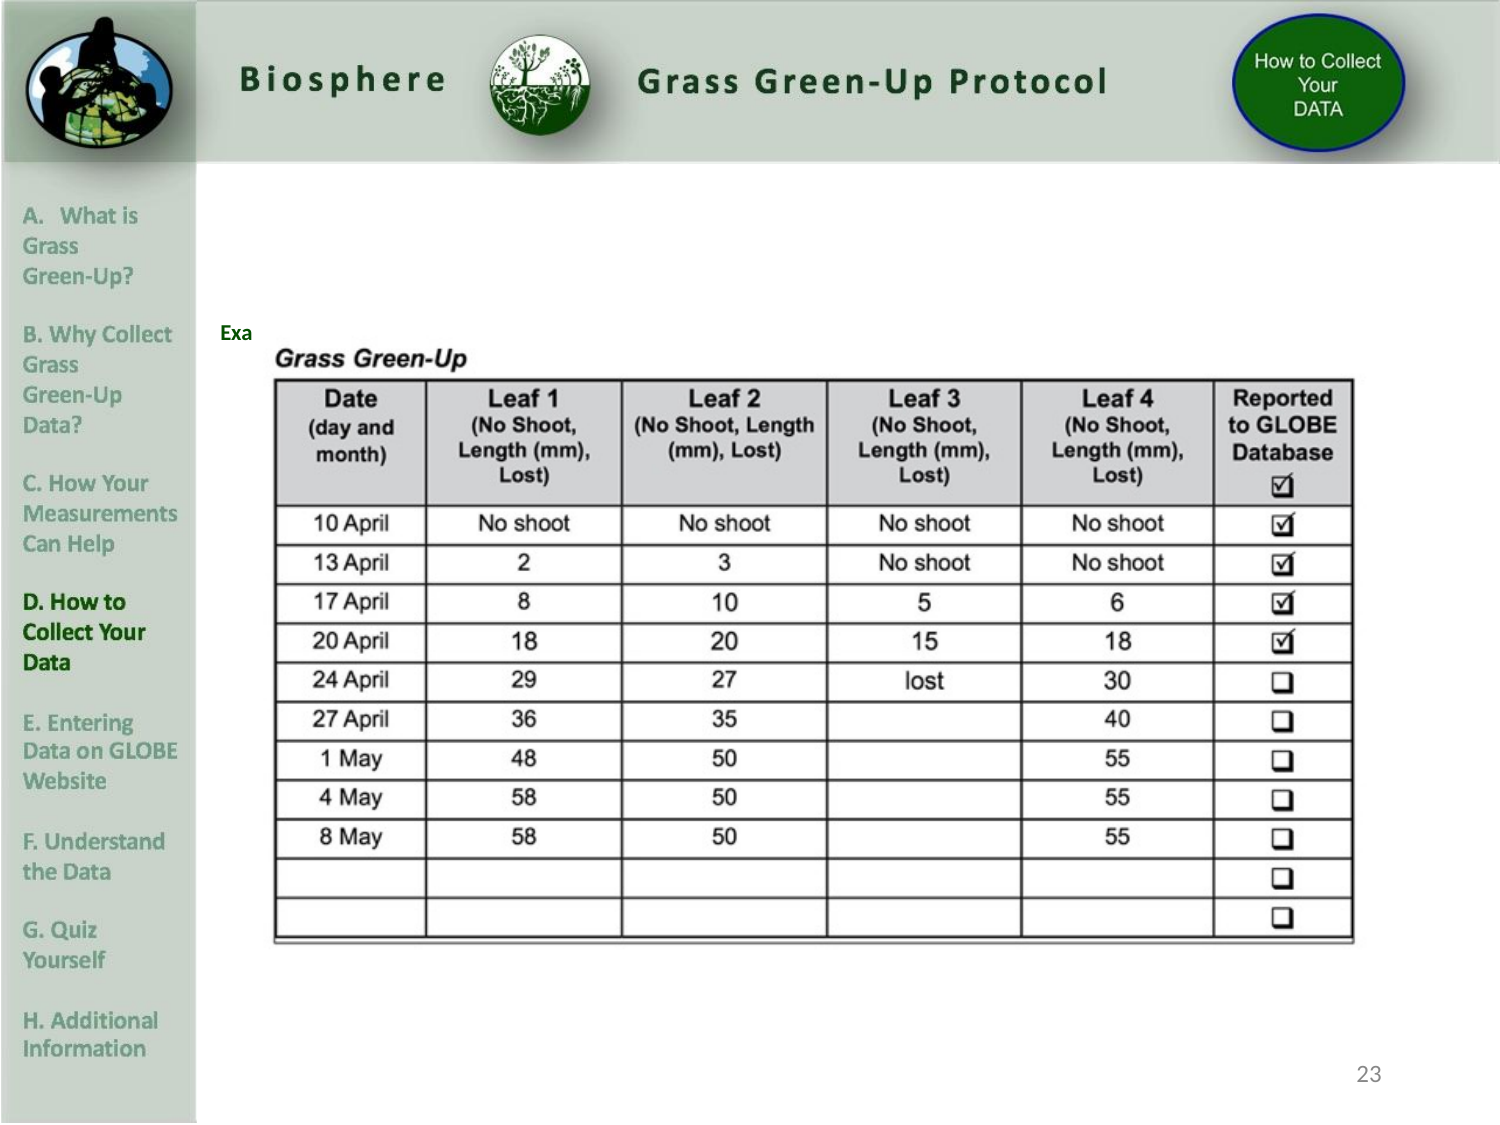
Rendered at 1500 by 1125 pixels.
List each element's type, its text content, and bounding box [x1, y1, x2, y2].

slide_number 23 [1059, 1042, 1397, 1103]
picture [1, 0, 1500, 1123]
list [251, 323, 1413, 966]
title Example of Completed Data Sheet [205, 311, 1500, 529]
